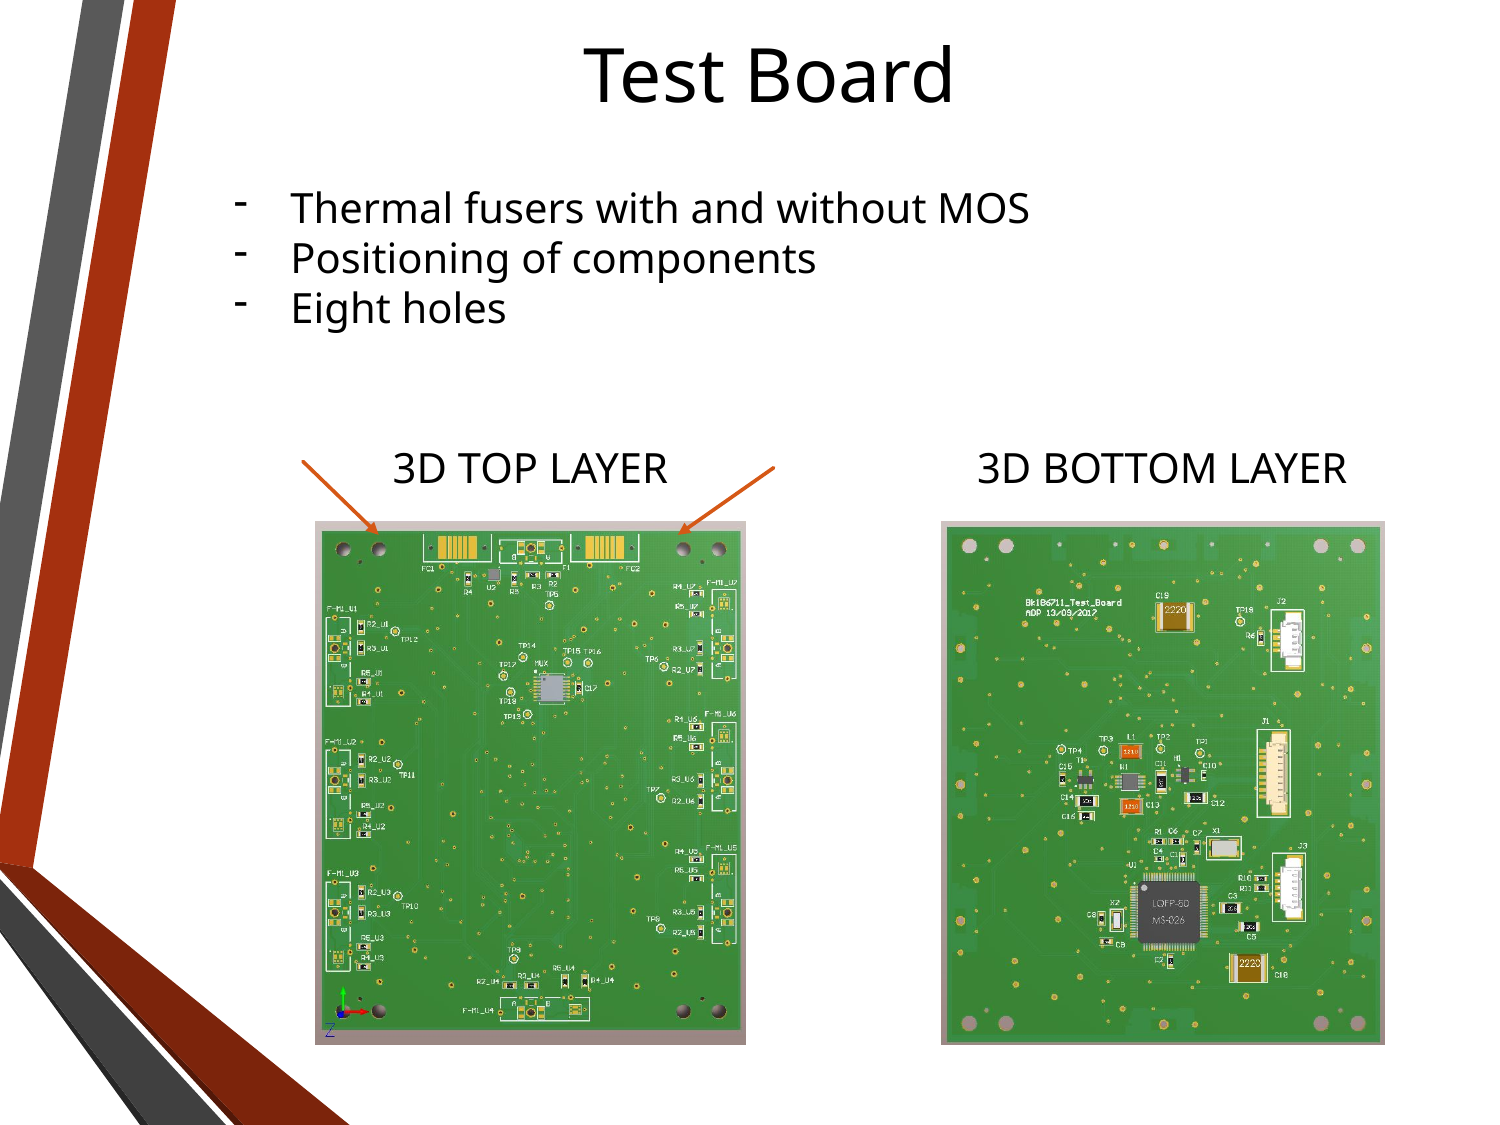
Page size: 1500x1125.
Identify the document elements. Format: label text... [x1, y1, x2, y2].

text_box Thermal fusers with and without MOS Positioning of components Eight holes [219, 174, 1046, 340]
picture [940, 521, 1385, 1045]
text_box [302, 461, 379, 536]
text_box 3D TOP LAYER [378, 434, 684, 500]
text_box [677, 467, 774, 536]
picture [315, 521, 747, 1045]
text_box Test Board [568, 19, 972, 125]
text_box 3D BOTTOM LAYER [962, 434, 1363, 500]
